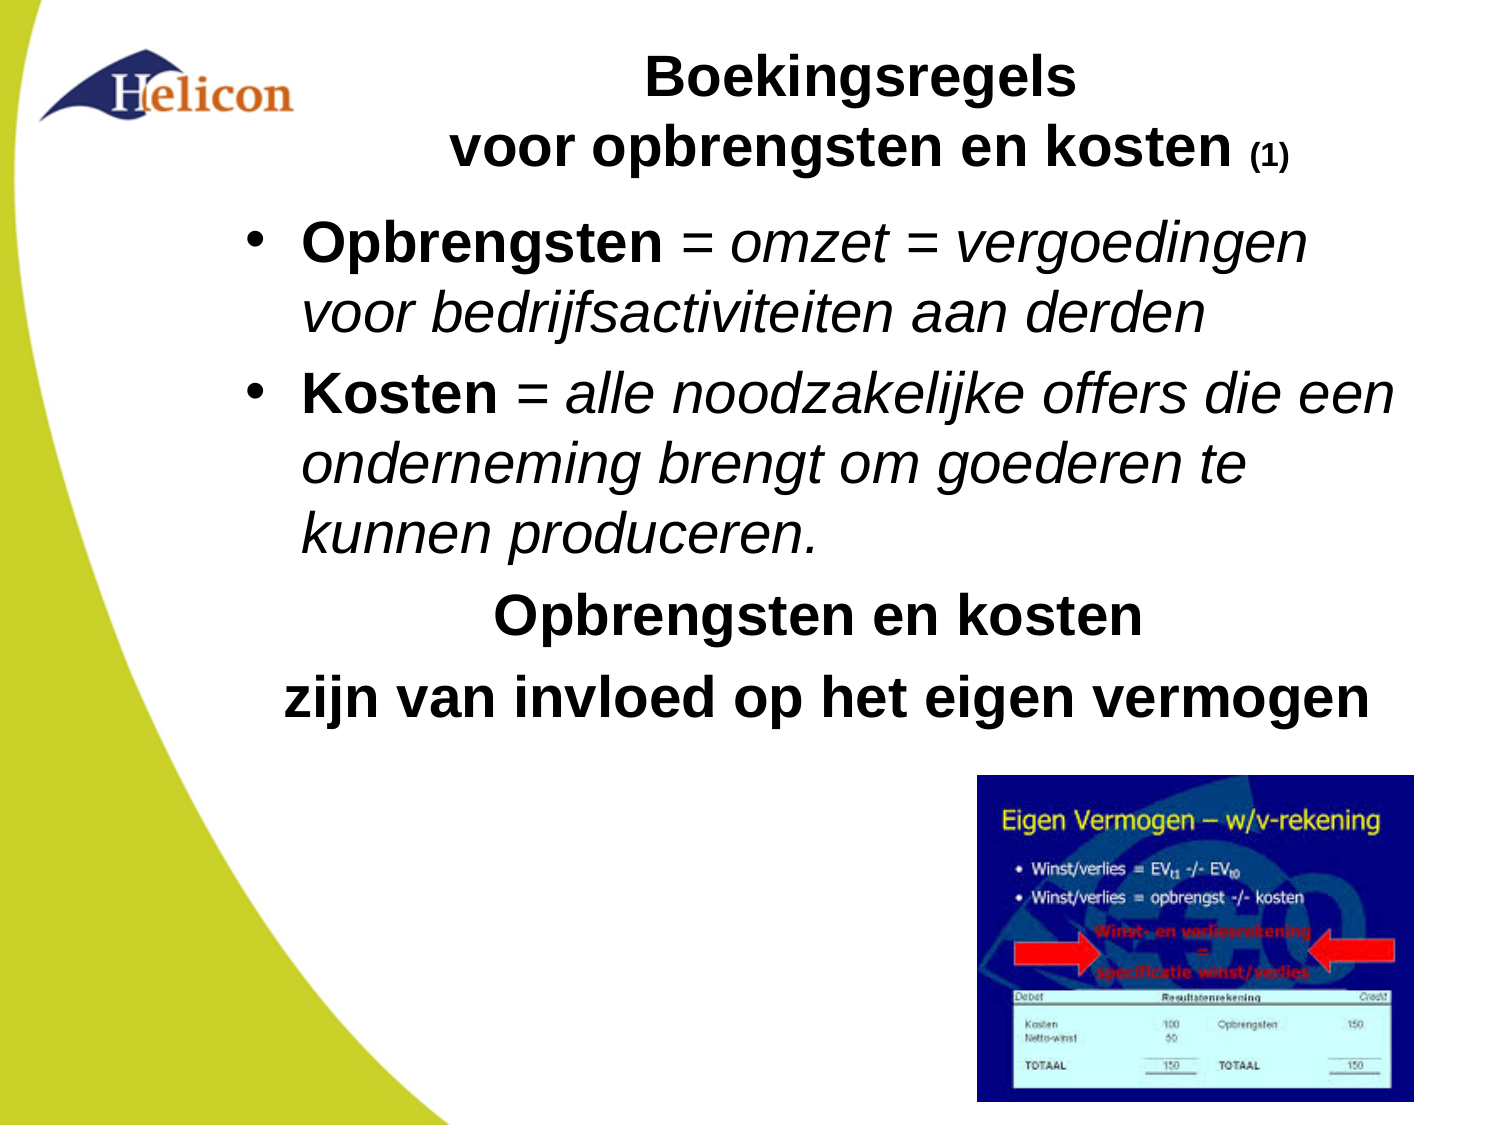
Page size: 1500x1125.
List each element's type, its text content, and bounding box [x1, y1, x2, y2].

list Opbrengsten = omzet = vergoedingen voor bedrijfsactiviteiten aan derden Kosten = alle noodzakelijke offers die een onderneming brengt om goederen te kunnen produceren. Opbrengsten en kosten zijn van invloed op het eigen vermogen [230, 196, 1425, 1005]
picture [0, 0, 1500, 1125]
title Boekingsregels voor opbrengsten en kosten (1) [324, 54, 1415, 161]
